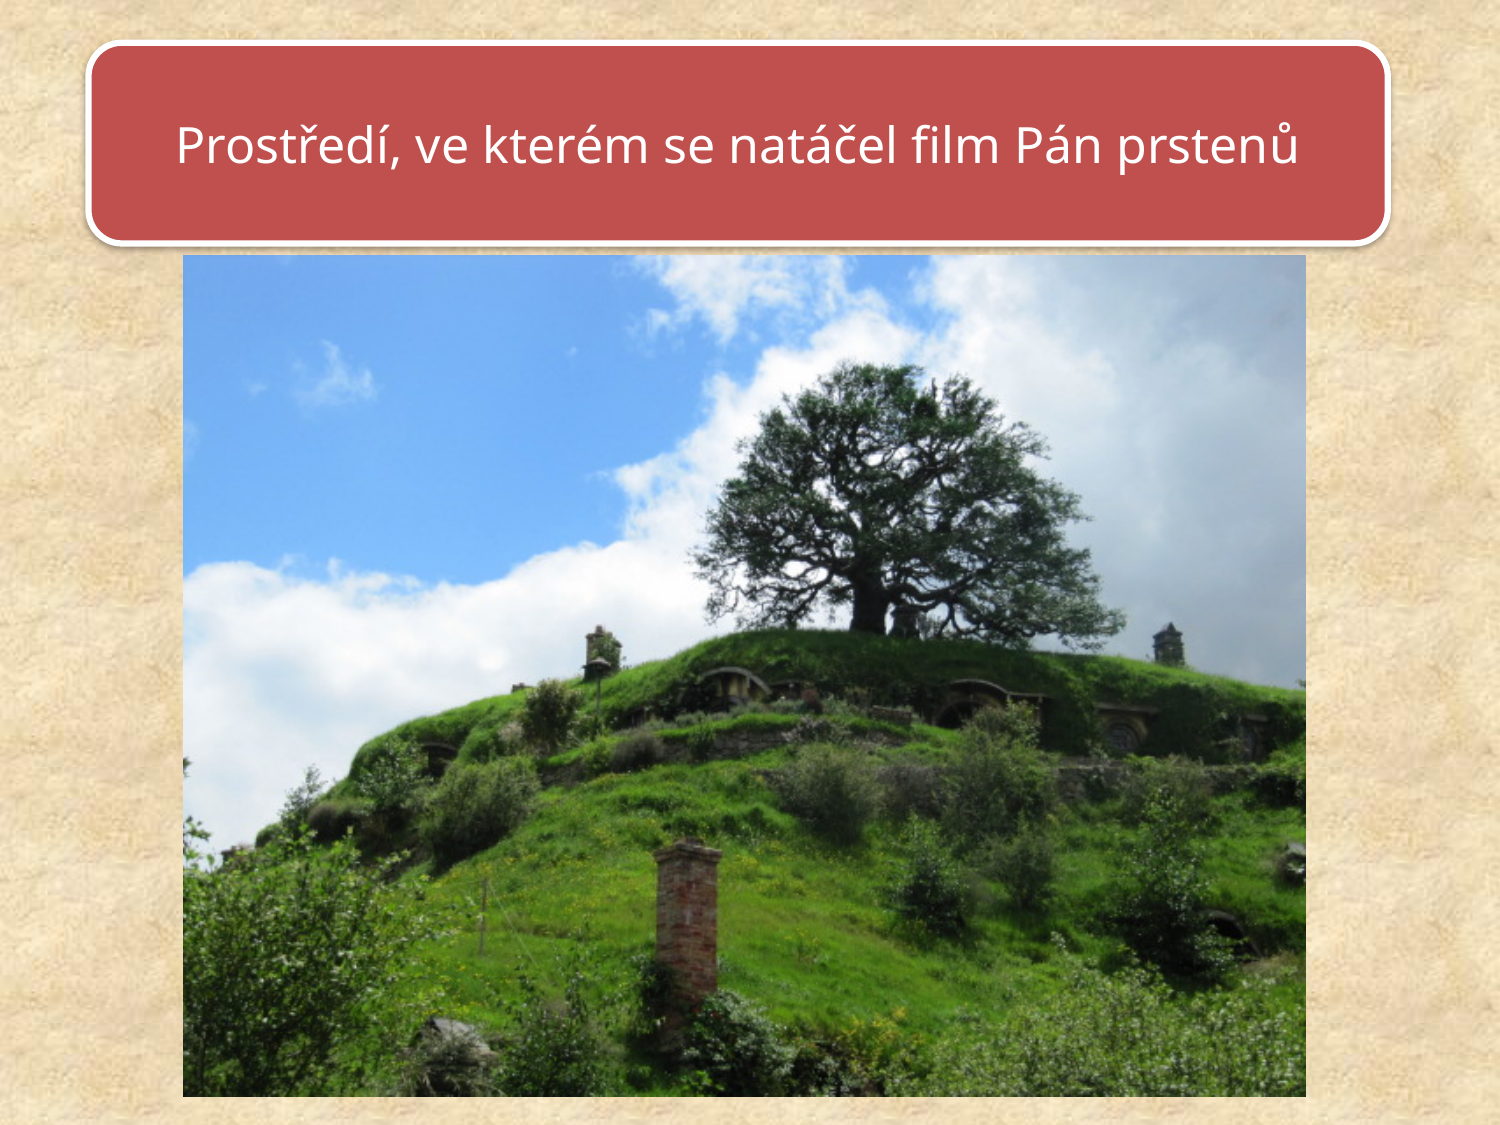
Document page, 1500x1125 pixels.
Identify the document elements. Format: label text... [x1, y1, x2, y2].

picture [0, 0, 1500, 1125]
text_box Prostředí, ve kterém se natáčel film Pán prstenů [85, 39, 1391, 247]
